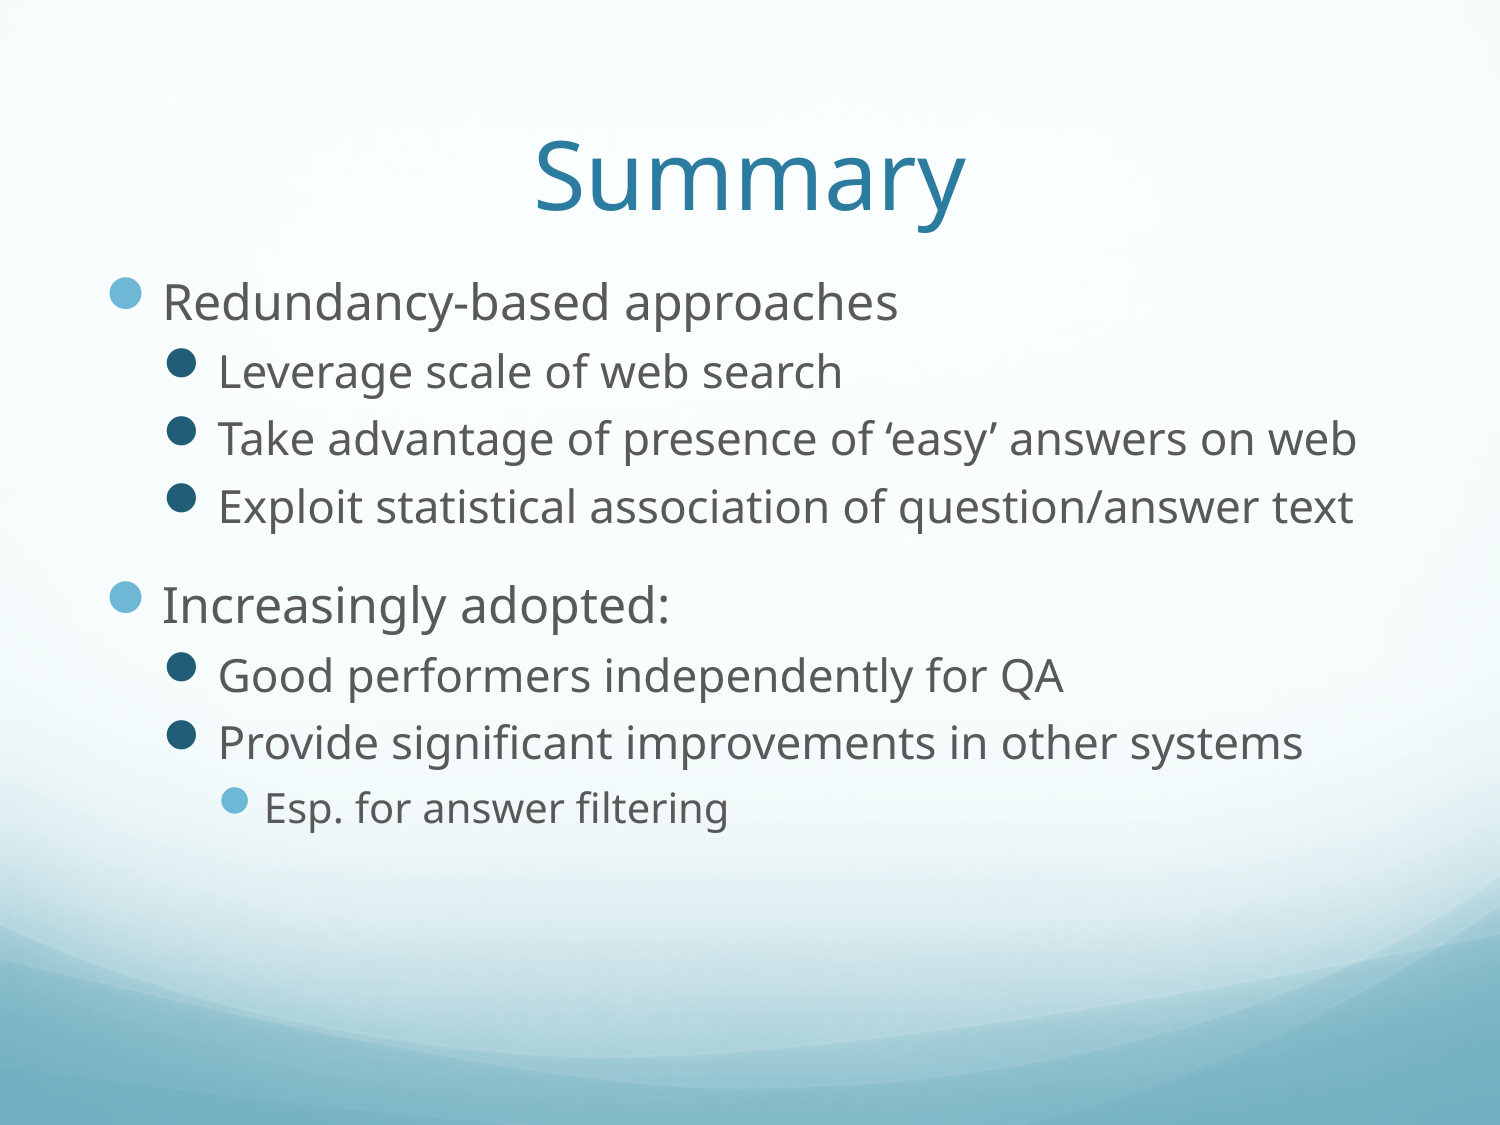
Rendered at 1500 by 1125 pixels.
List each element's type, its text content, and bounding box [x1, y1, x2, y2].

title Summary [90, 17, 1410, 237]
list Redundancy-based approaches Leverage scale of web search Take advantage of presence of ‘easy’ answers on web Exploit statistical association of question/answer text Increasingly adopted: Good performers independently for QA Provide significant improvements in other systems Esp. for answer filtering [90, 262, 1410, 975]
